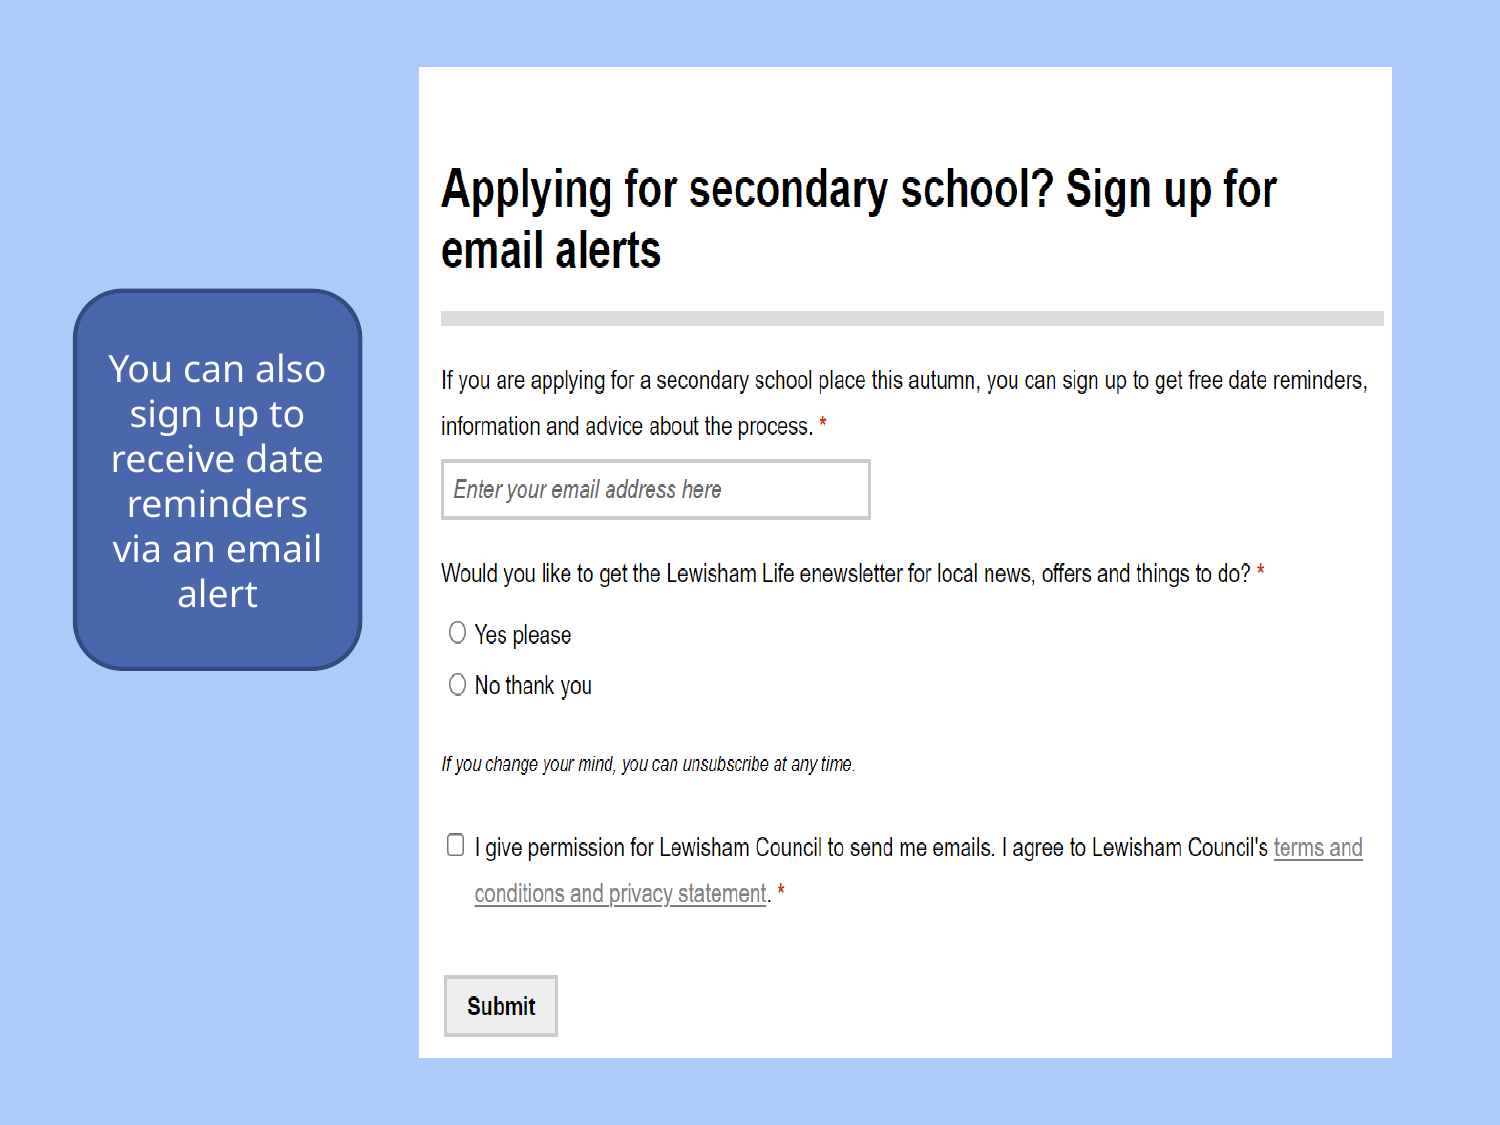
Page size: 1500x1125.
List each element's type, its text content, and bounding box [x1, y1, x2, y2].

text_box You can also sign up to receive date reminders via an email alert [72, 288, 363, 671]
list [418, 67, 1392, 1058]
